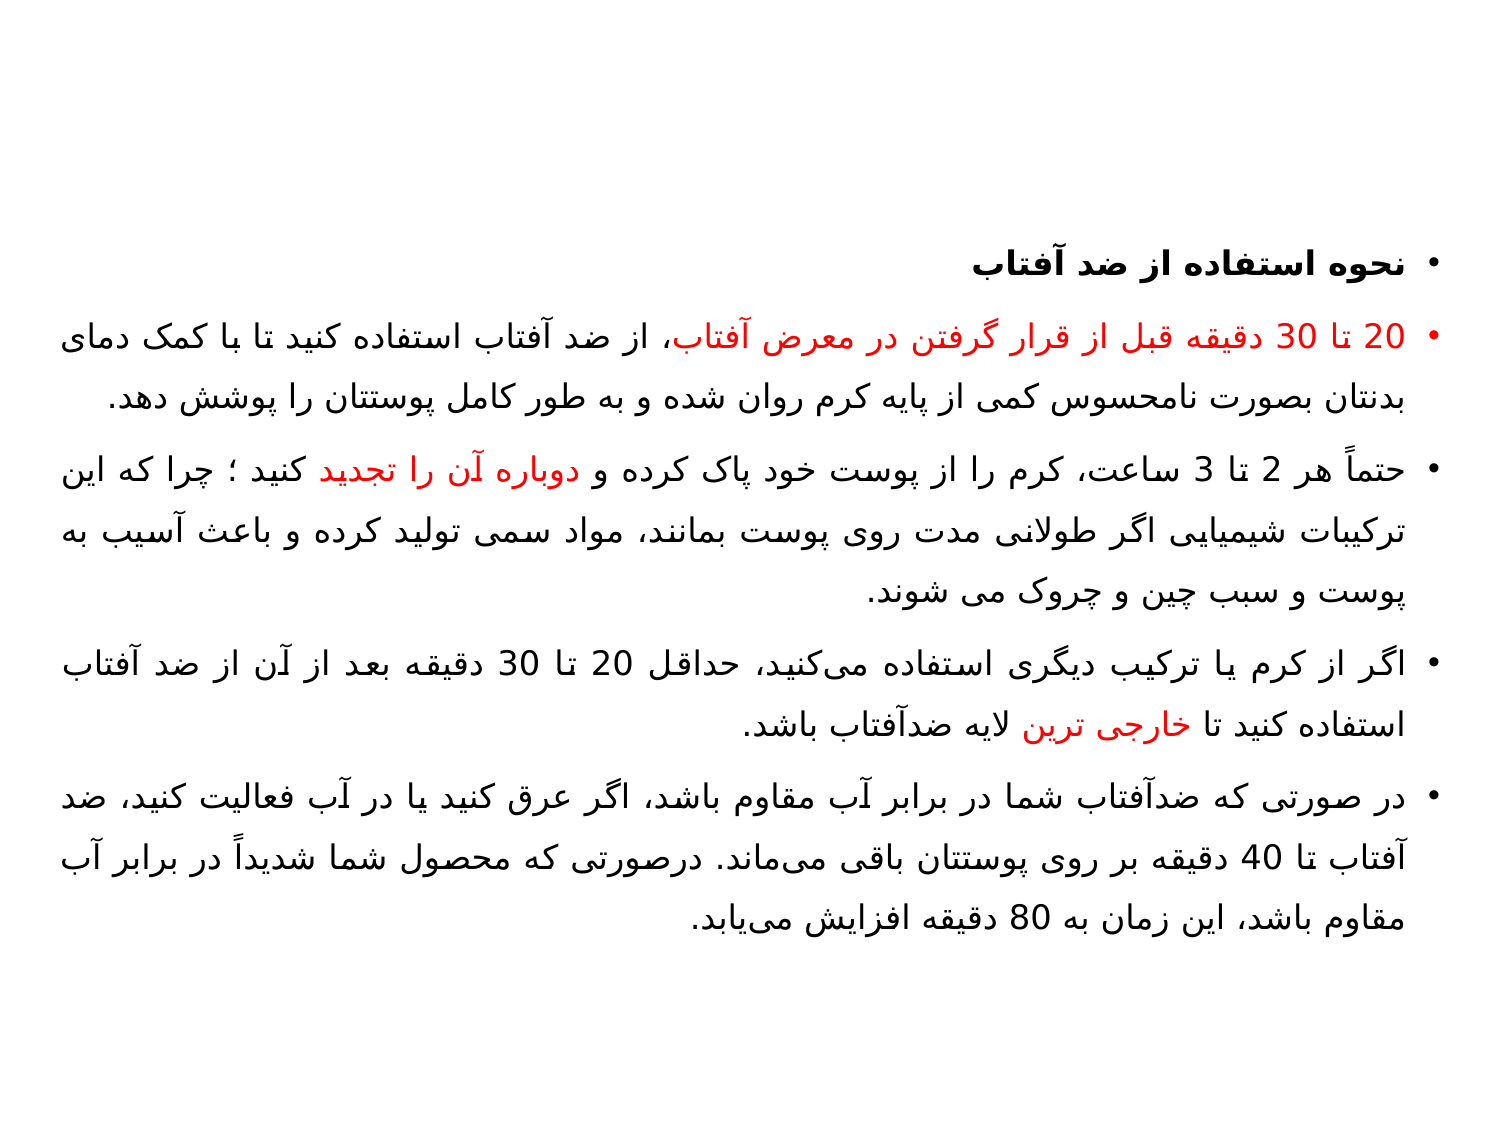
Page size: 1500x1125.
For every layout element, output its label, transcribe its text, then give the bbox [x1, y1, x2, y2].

list نحوه استفاده از ‌ضد آفتاب 20 تا 30 دقیقه قبل از قرار گرفتن در معرض آفتاب، از ضد آفتاب استفاده کنید تا با کمک دمای بدنتان بصورت نامحسوس کمی از پایه کرم روان شده و به طور کامل پوستتان را پوشش دهد. حتماً هر 2 تا 3 ساعت، کرم را از پوست خود پاک کرده و دوباره آن را تجدید کنید ؛ چرا که این ترکیبات شیمیایی اگر طولانی مدت روی پوست بمانند، مواد سمی تولید کرده و باعث آسیب به پوست و سبب چین و چروک می شوند. اگر از کرم یا ترکیب دیگری استفاده می‌کنید، حداقل 20 تا 30 دقیقه بعد از آن از ضد آفتاب استفاده کنید تا خارجی ترین لایه ضدآفتاب باشد. در صورتی که ضدآفتاب شما در برابر آب مقاوم باشد، اگر عرق کنید یا در آب فعالیت‌ کنید، ضد آفتاب تا 40 دقیقه بر روی پوستتان باقی می‌ماند. درصورتی که محصول شما شدیداً در برابر آب مقاوم باشد، این زمان به 80 دقیقه افزایش می‌یابد. [43, 214, 1452, 949]
